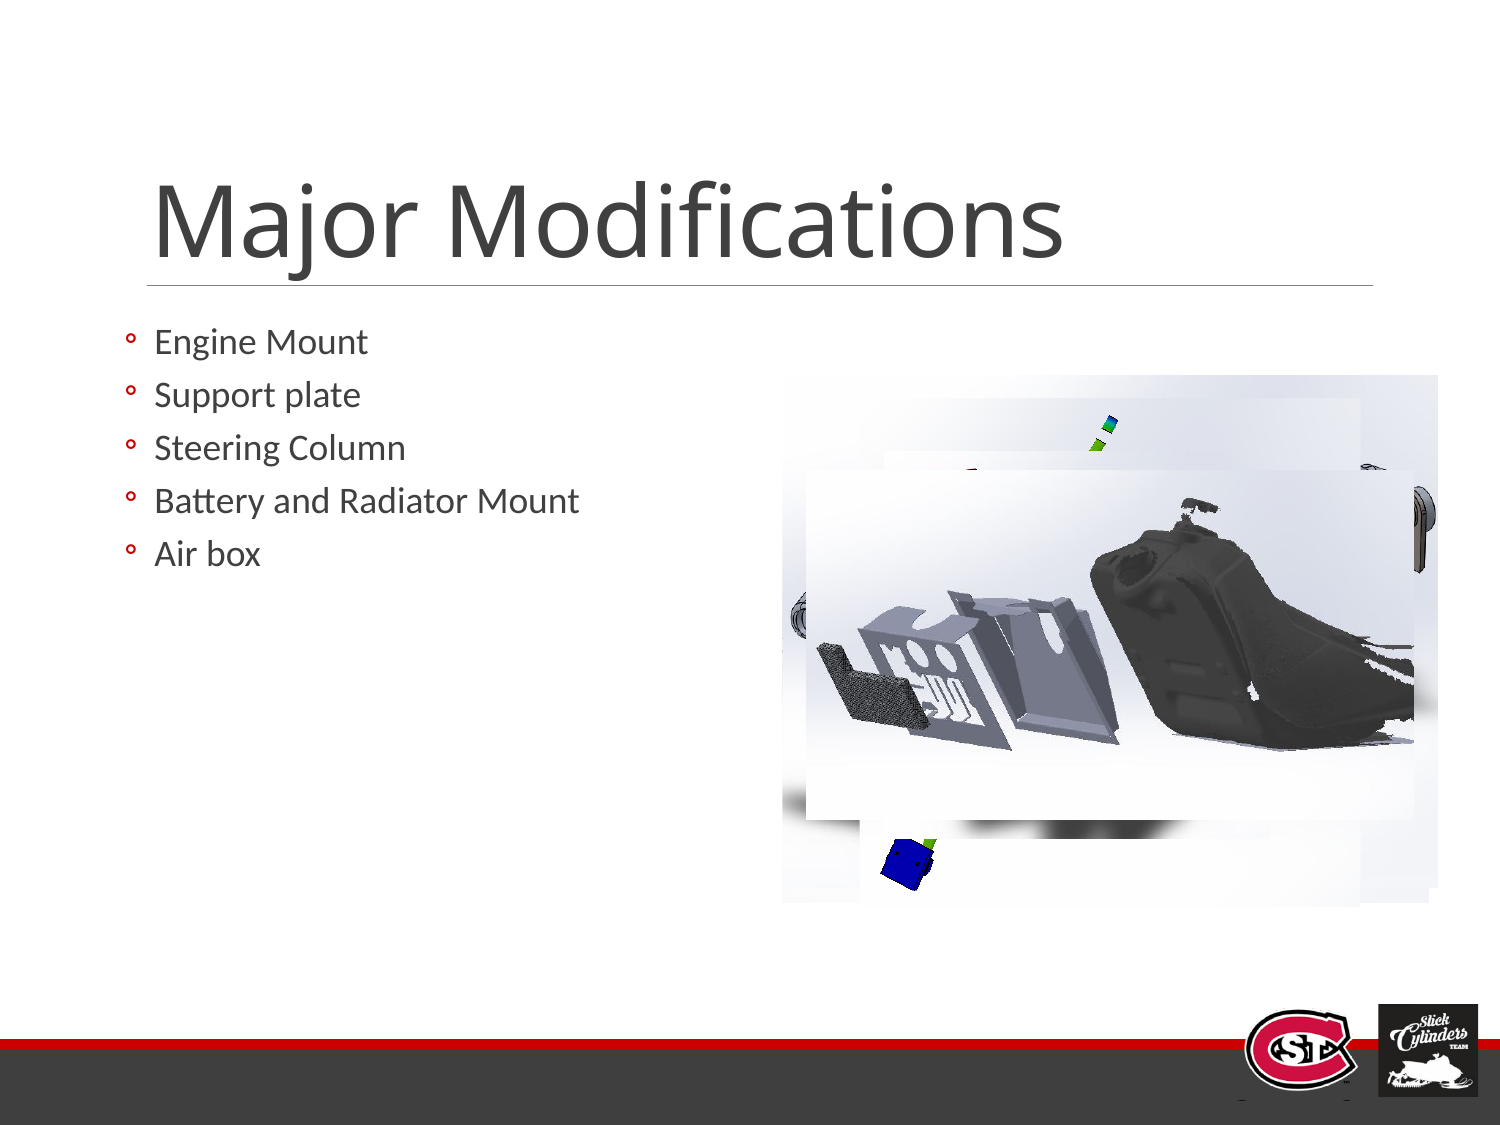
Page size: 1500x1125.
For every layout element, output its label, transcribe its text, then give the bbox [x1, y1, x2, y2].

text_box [1236, 1004, 1479, 1101]
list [806, 469, 1415, 821]
picture [781, 374, 1439, 907]
list Engine Mount Support plate Steering Column Battery and Radiator Mount Air box [91, 315, 699, 976]
title Major Modifications [135, 47, 1373, 285]
